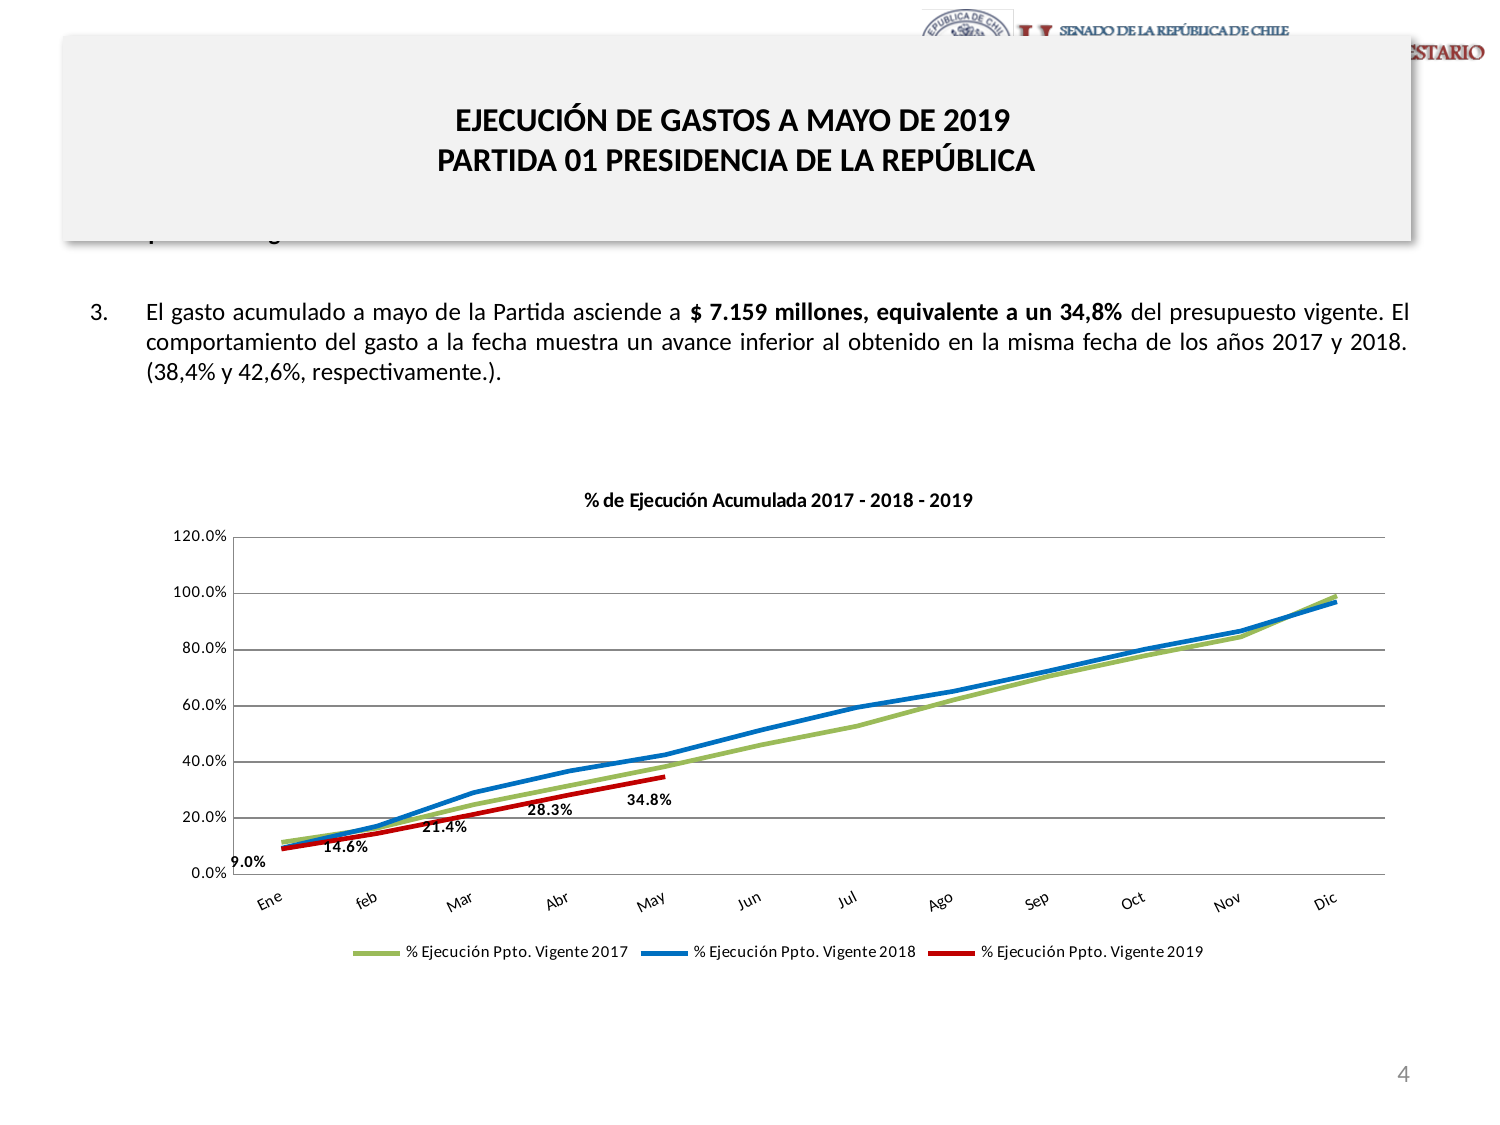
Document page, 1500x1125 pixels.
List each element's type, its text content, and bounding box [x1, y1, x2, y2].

chart [147, 467, 1411, 969]
list Principales hallazgos El gasto acumulado a mayo de la Partida asciende a $ 7.159 millones, equivalente a un 34,8% del presupuesto vigente. El comportamiento del gasto a la fecha muestra un avance inferior al obtenido en la misma fecha de los años 2017 y 2018. (38,4% y 42,6%, respectivamente.). [75, 208, 1425, 1005]
title EJECUCIÓN DE GASTOS A MAYO DE 2019 PARTIDA 01 PRESIDENCIA DE LA REPÚBLICA [63, 36, 1411, 241]
picture [921, 0, 1500, 112]
slide_number 4 [1074, 1042, 1425, 1103]
